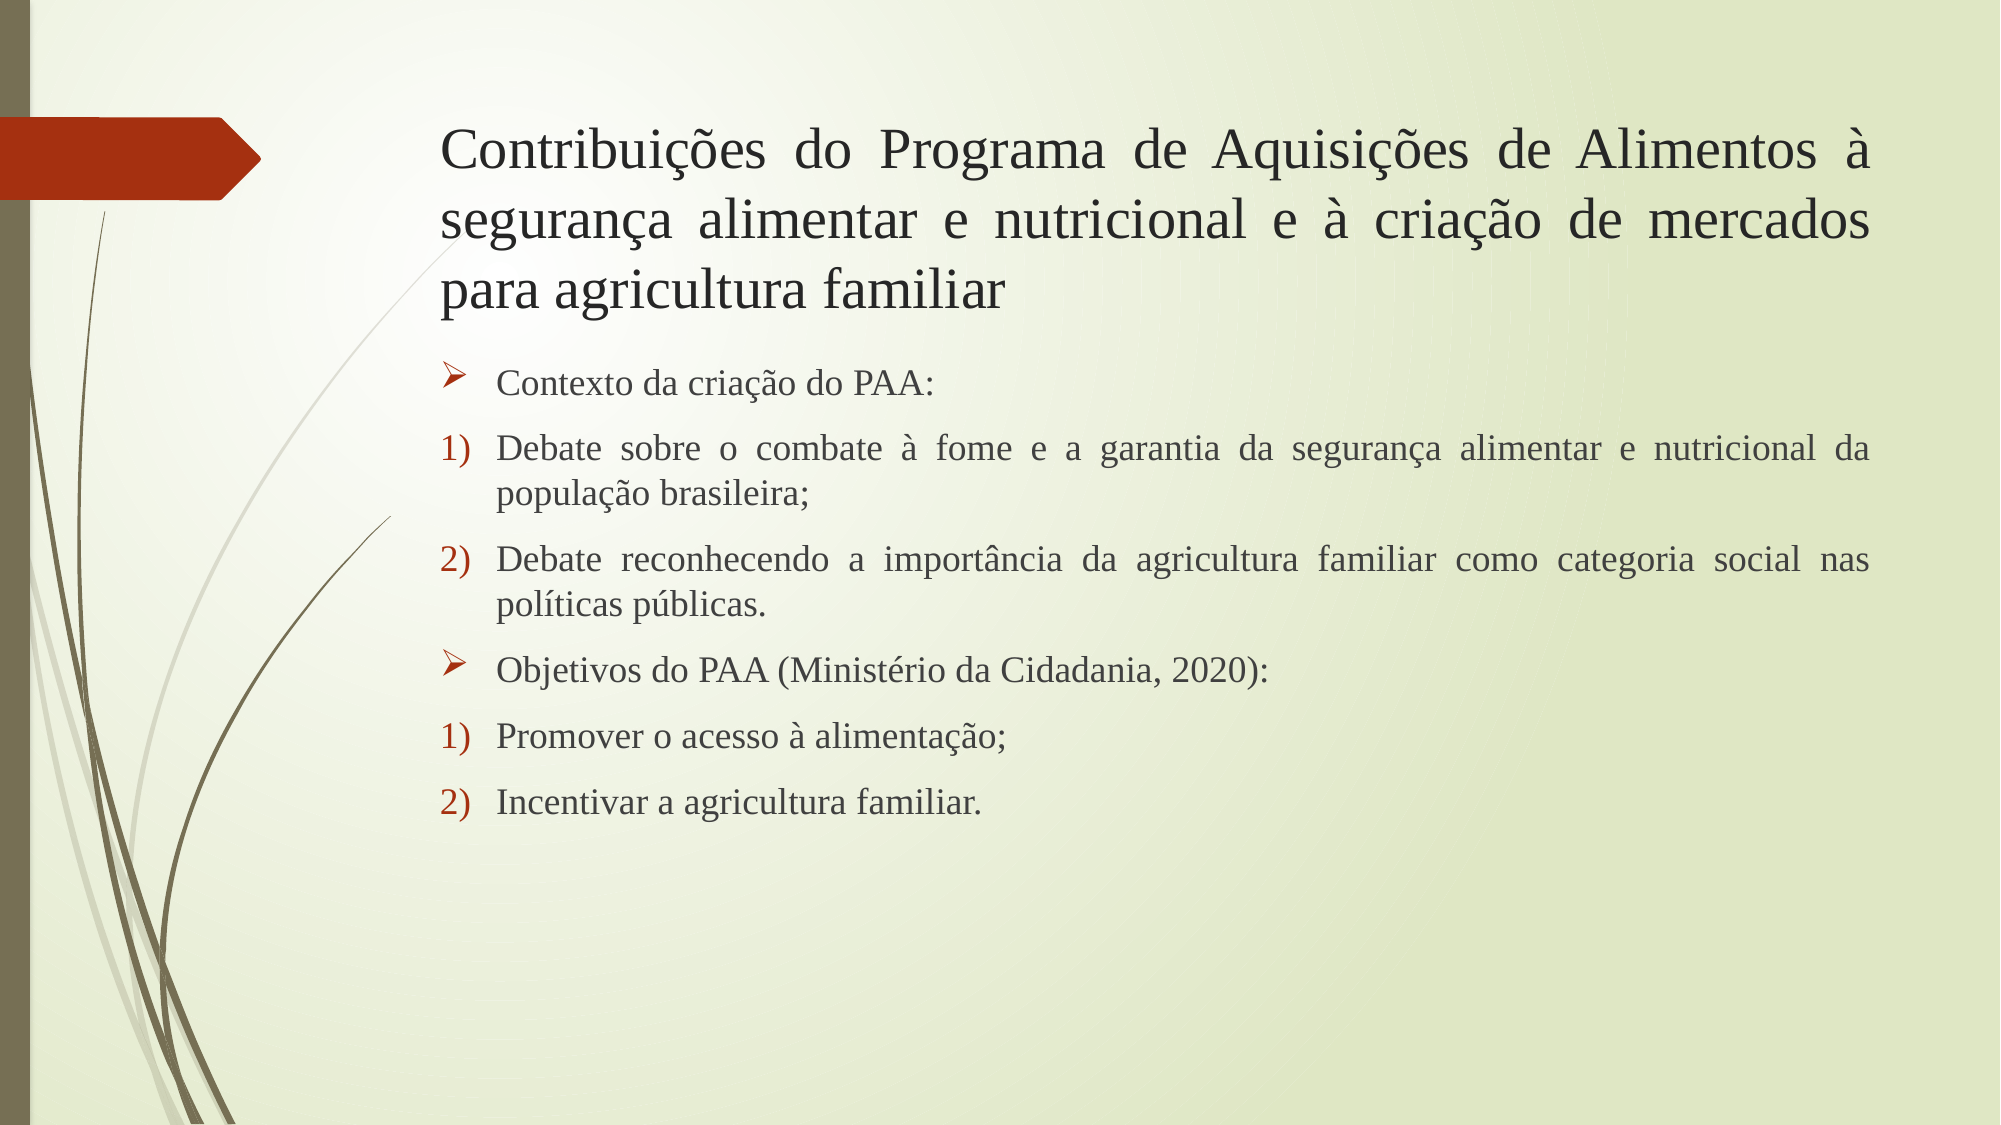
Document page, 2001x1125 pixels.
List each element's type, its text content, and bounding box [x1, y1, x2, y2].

list Contexto da criação do PAA: Debate sobre o combate à fome e a garantia da segurança alimentar e nutricional da população brasileira; Debate reconhecendo a importância da agricultura familiar como categoria social nas políticas públicas. Objetivos do PAA (Ministério da Cidadania, 2020): Promover o acesso à alimentação; Incentivar a agricultura familiar. [424, 350, 1888, 970]
title Contribuições do Programa de Aquisições de Alimentos à segurança alimentar e nutricional e à criação de mercados para agricultura familiar [425, 102, 1888, 313]
